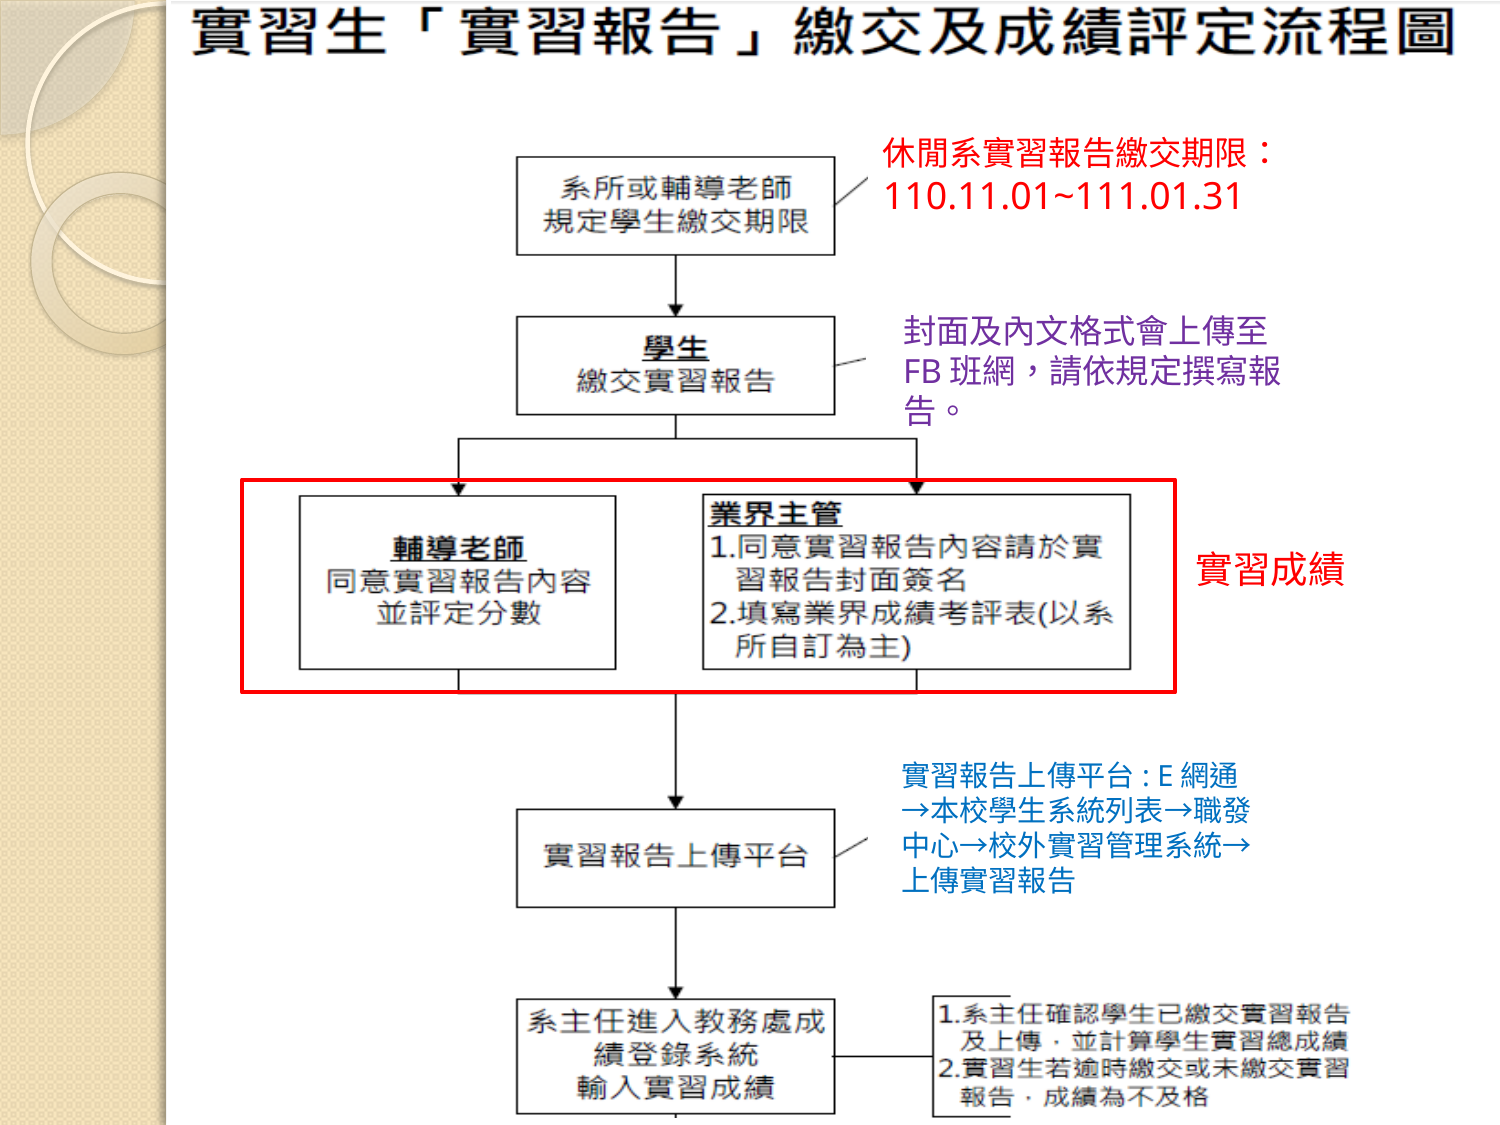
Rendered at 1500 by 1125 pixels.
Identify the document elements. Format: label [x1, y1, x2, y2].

picture [170, 0, 1500, 1118]
